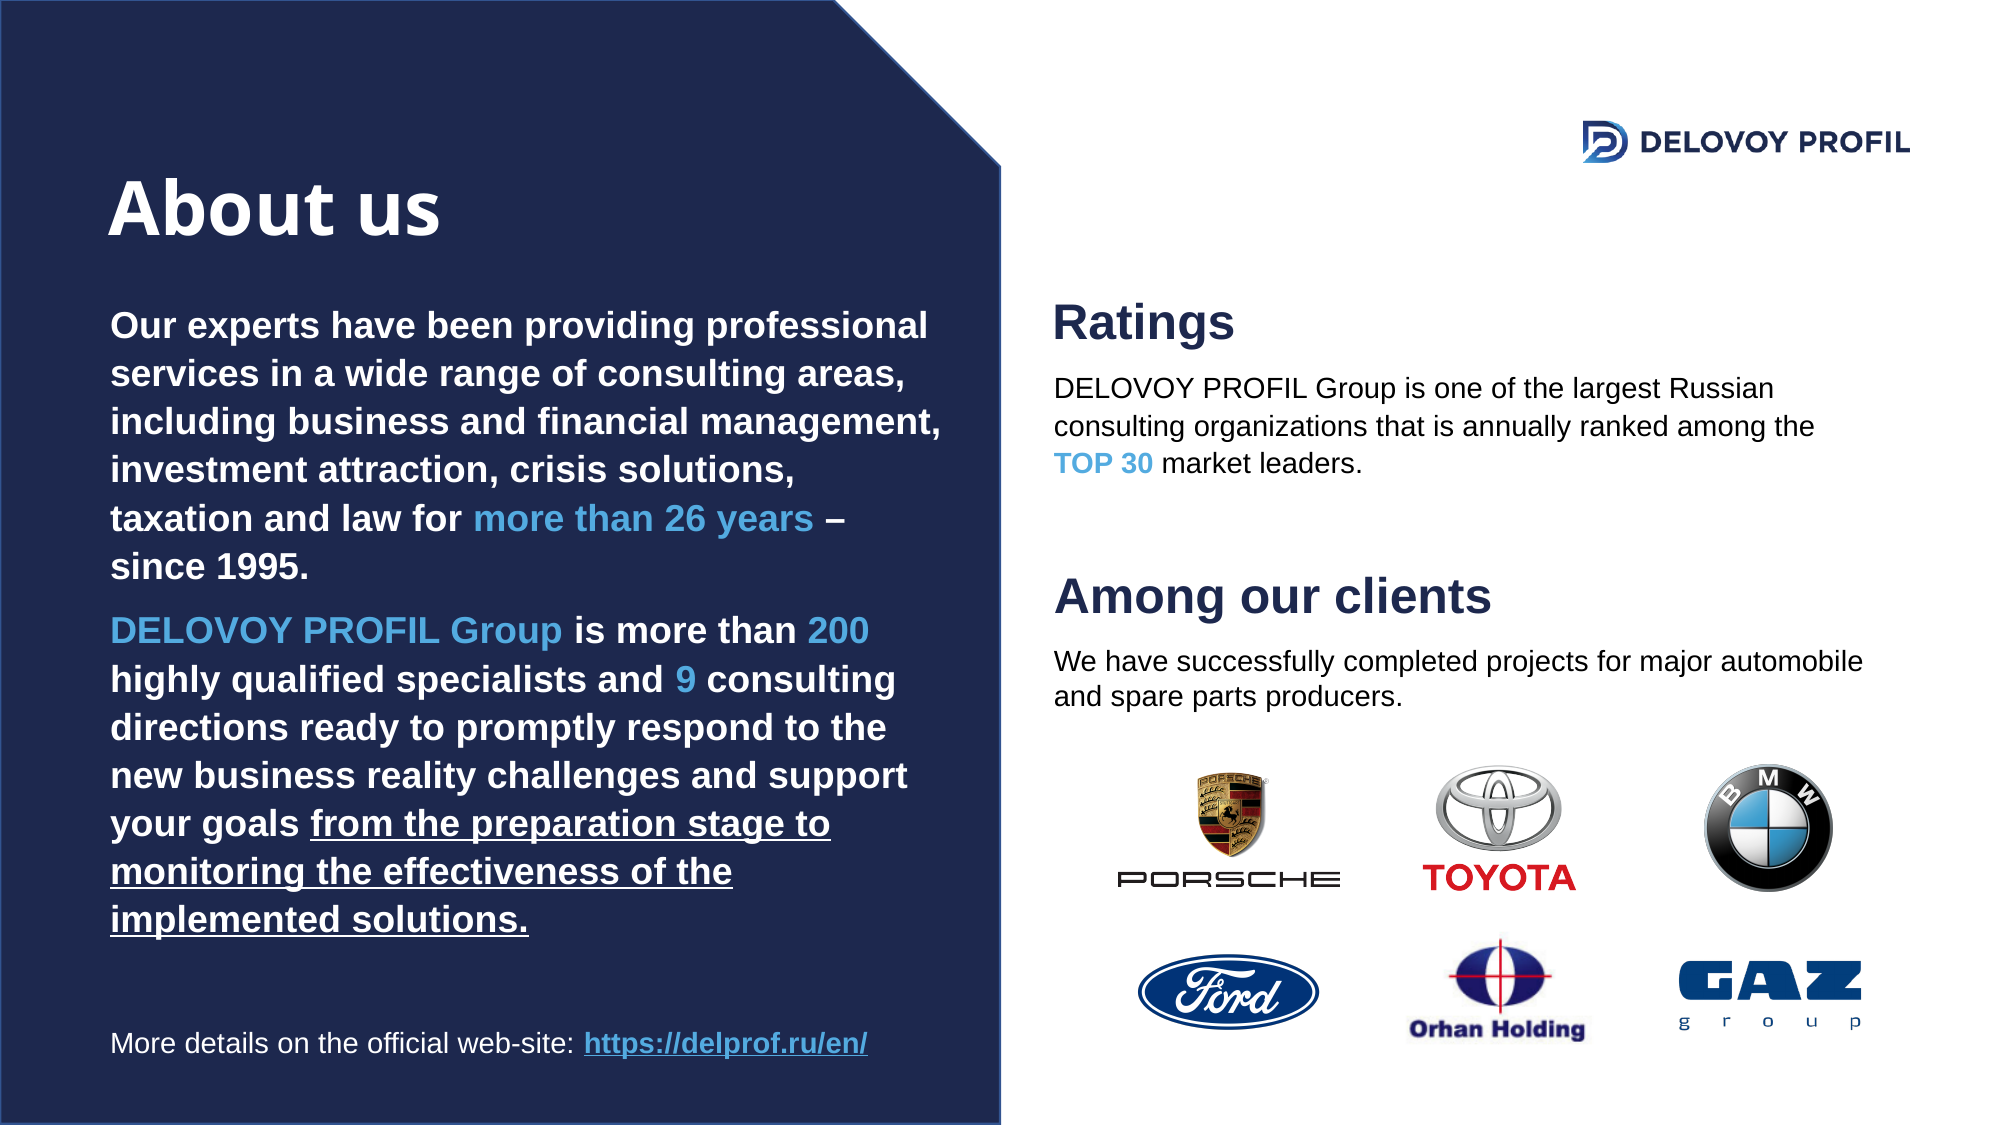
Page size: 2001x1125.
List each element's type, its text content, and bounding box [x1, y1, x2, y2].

text_box About us [93, 163, 985, 335]
text_box DELOVOY PROFIL Group is one of the largest Russian consulting organizations that is annually ranked among the TOP 30 market leaders. [1038, 359, 1908, 487]
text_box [1117, 744, 1884, 1056]
picture [1583, 112, 1910, 170]
text_box Our experts have been providing professional services in a wide range of consulting areas, including business and financial management, investment attraction, crisis solutions, taxation and law for more than 26 years – since 1995. DELOVOY PROFIL Group is more than 200 highly qualified specialists and 9 consulting directions ready to promptly respond to the new business reality challenges and support your goals from the preparation stage to monitoring the effectiveness of the implemented solutions. More details on the official web-site: https://delprof.ru/en/ [95, 290, 962, 1067]
text_box Ratings [1037, 281, 1251, 357]
text_box Among our clients We have successfully completed projects for major automobile and spare parts producers. [1038, 556, 1930, 720]
